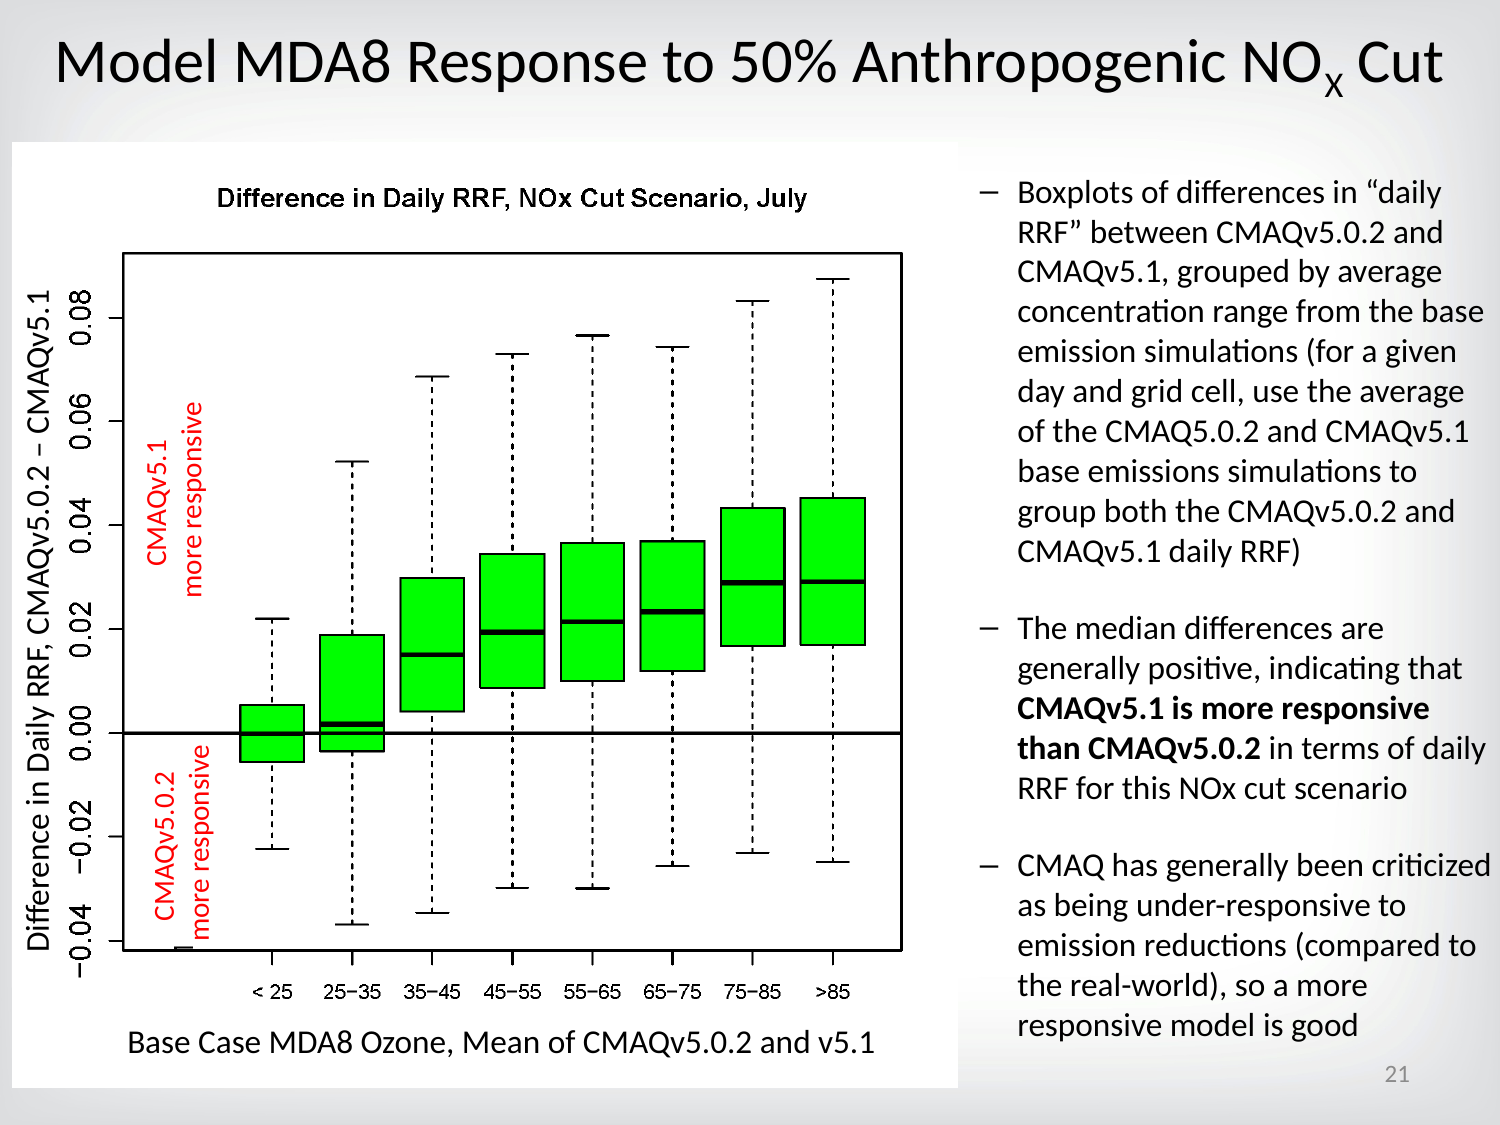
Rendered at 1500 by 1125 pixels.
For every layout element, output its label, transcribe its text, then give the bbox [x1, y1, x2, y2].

text_box Boxplots of differences in “daily RRF” between CMAQv5.0.2 and CMAQv5.1, grouped by average concentration range from the base emission simulations (for a given day and grid cell, use the average of the CMAQ5.0.2 and CMAQv5.1 base emissions simulations to group both the CMAQv5.0.2 and CMAQv5.1 daily RRF) The median differences are generally positive, indicating that CMAQv5.1 is more responsive than CMAQv5.0.2 in terms of daily RRF for this NOx cut scenario CMAQ has generally been criticized as being under-responsive to emission reductions (compared to the real-world), so a more responsive model is good [965, 162, 1500, 921]
picture [0, 0, 1500, 1125]
text_box Model MDA8 Response to 50% Anthropogenic NOX Cut [11, 12, 1488, 113]
slide_number 21 [1074, 1042, 1425, 1103]
